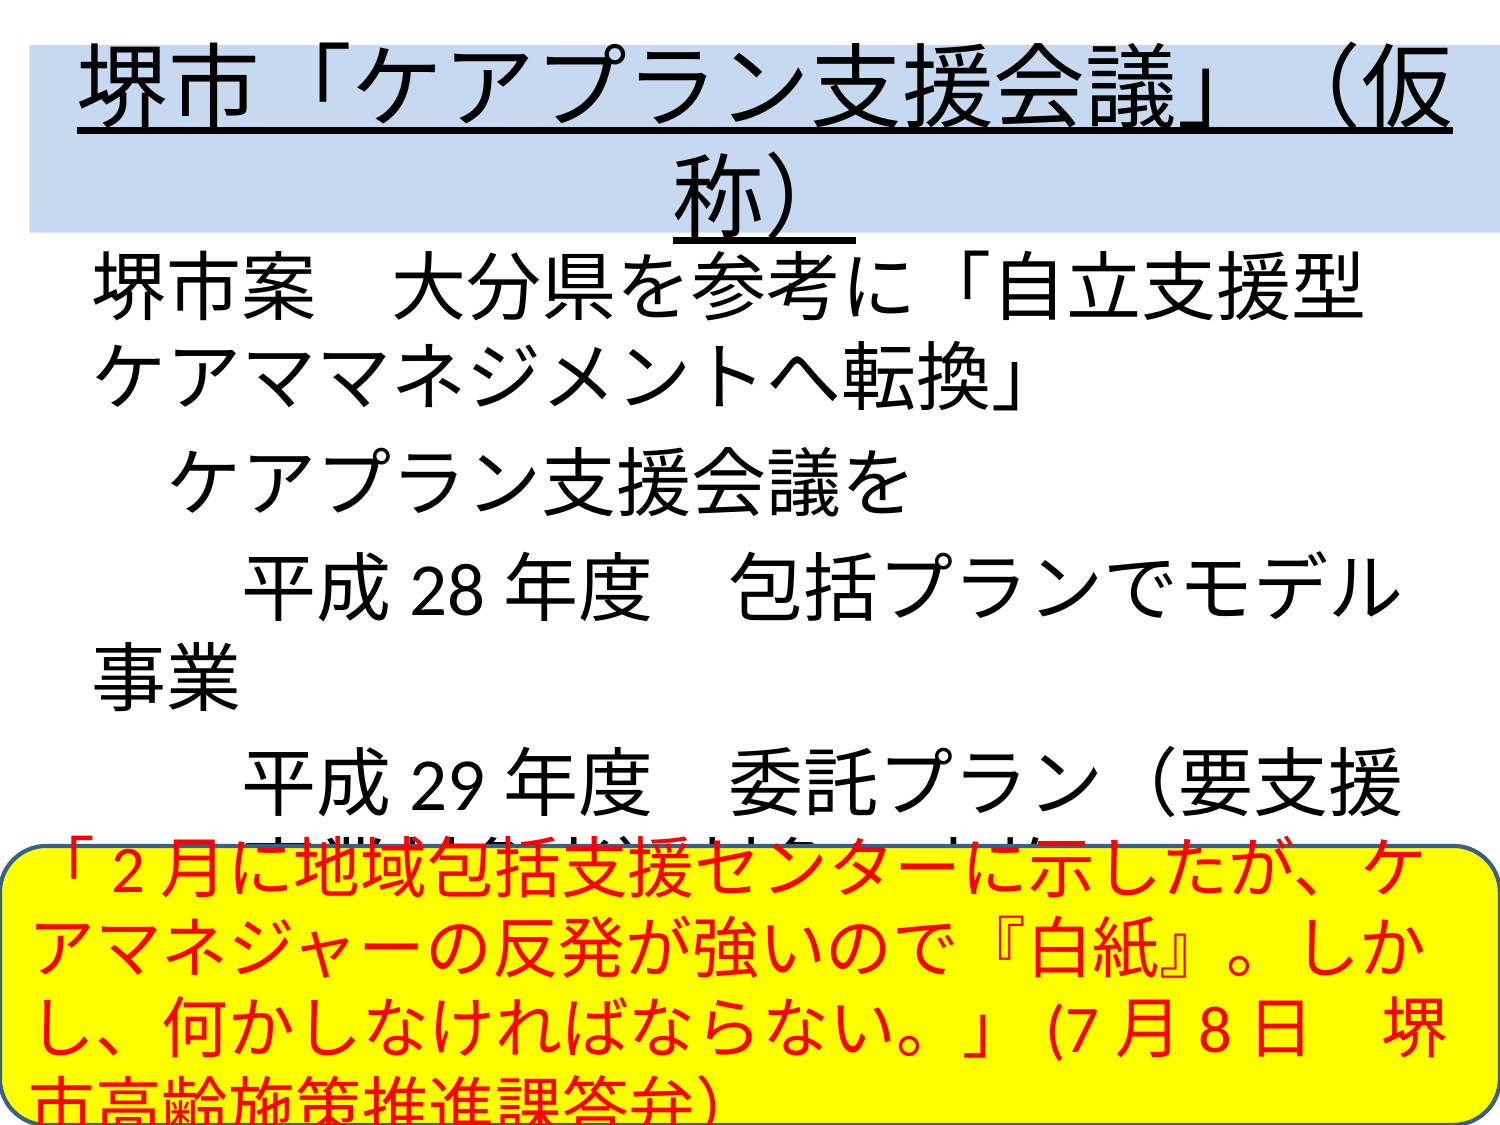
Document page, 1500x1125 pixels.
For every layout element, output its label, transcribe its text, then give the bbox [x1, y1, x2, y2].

title 堺市「ケアプラン支援会議」（仮称） [29, 44, 1500, 233]
list 堺市案 大分県を参考に「自立支援型ケアママネジメントへ転換」 ケアプラン支援会議を 平成28年度 包括プランでモデル事業 平成29年度 委託プラン（要支援１、事業対象者）対象に実施 [76, 232, 1427, 811]
text_box 「2月に地域包括支援センターに示したが、ケアマネジャーの反発が強いので『白紙』。しかし、何かしなければならない。」(7月8日 堺市高齢施策推進課答弁） [0, 843, 1500, 1125]
